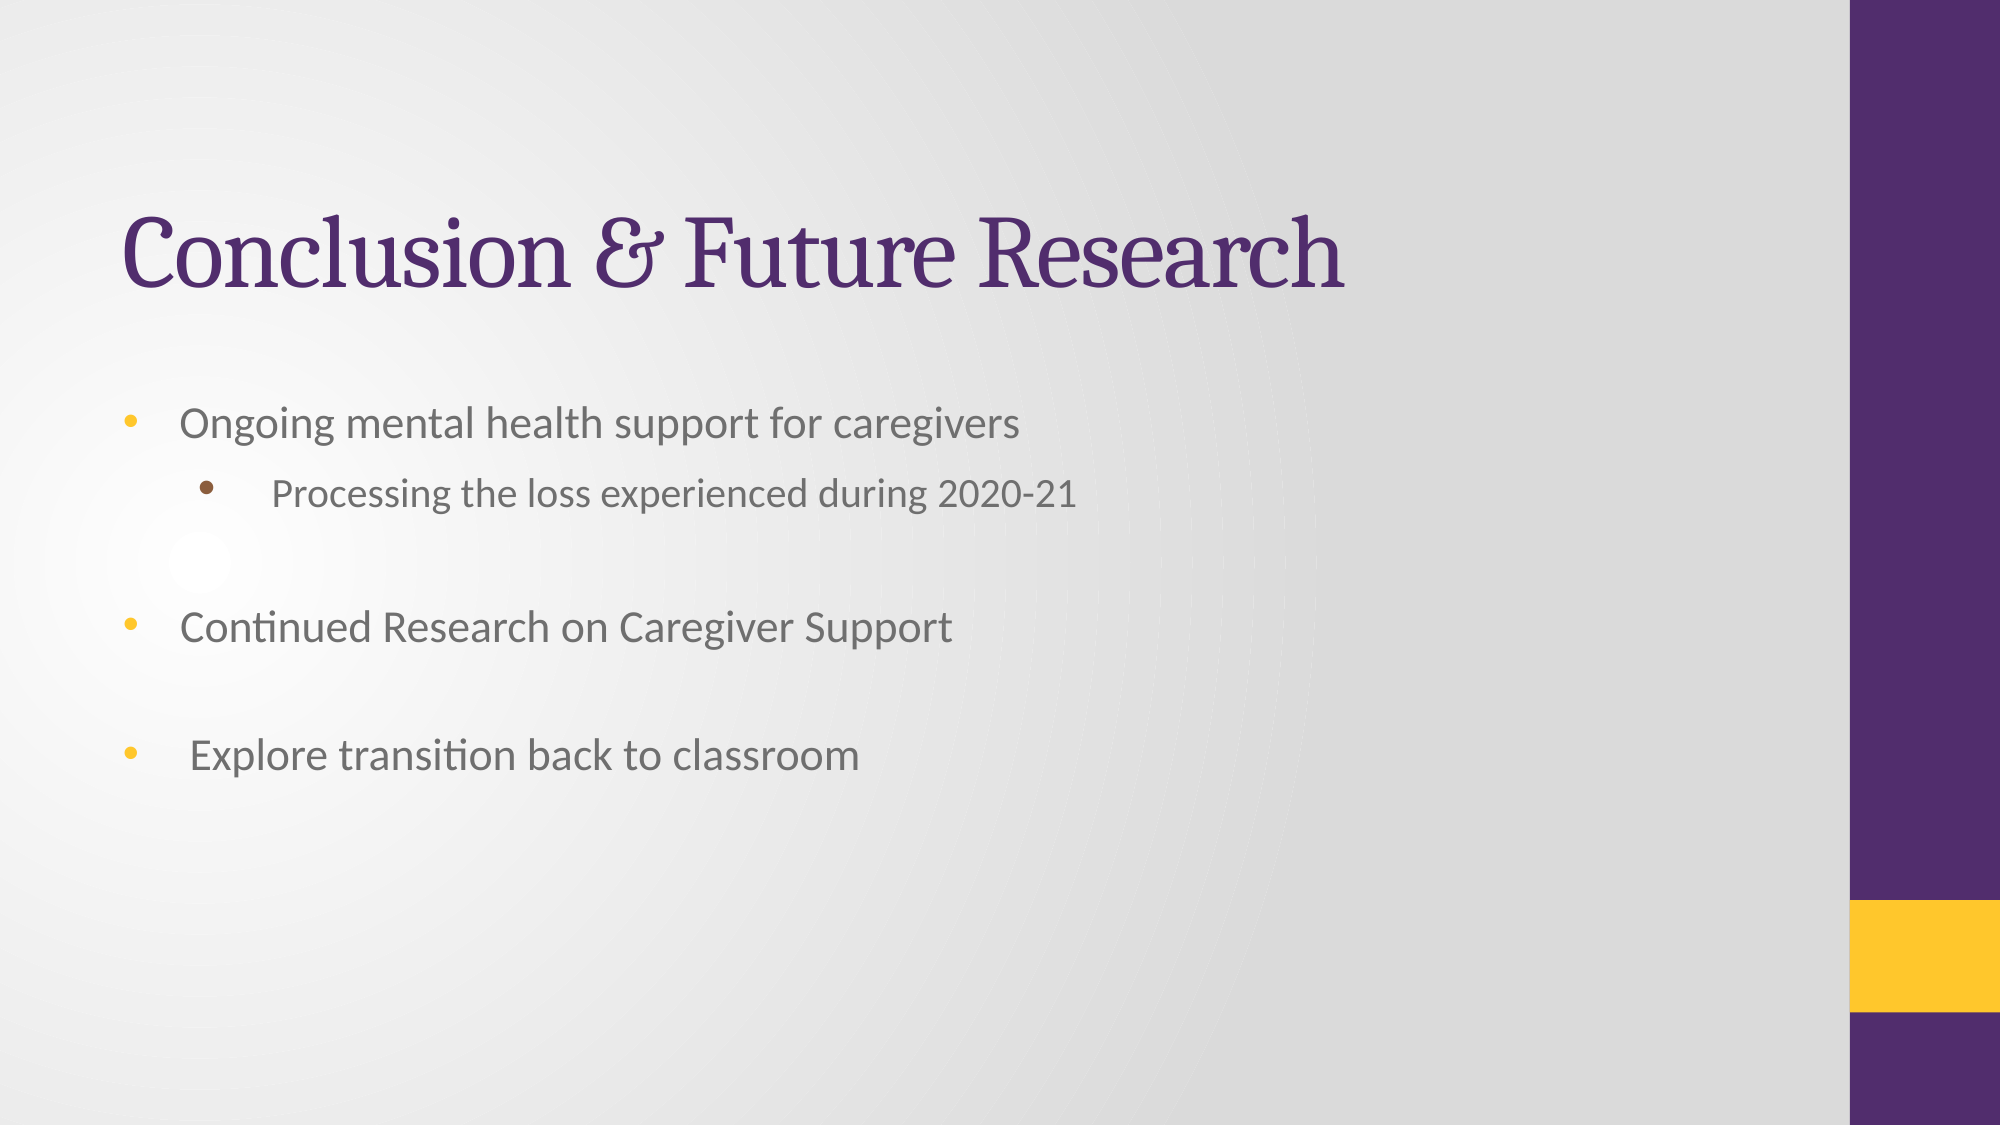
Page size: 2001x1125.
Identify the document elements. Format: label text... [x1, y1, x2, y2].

subtitle Ongoing mental health support for caregivers Processing the loss experienced during 2020-21 Continued Research on Caregiver Support Explore transition back to classroom [108, 316, 1758, 1014]
title Conclusion & Future Research [108, 141, 1758, 316]
